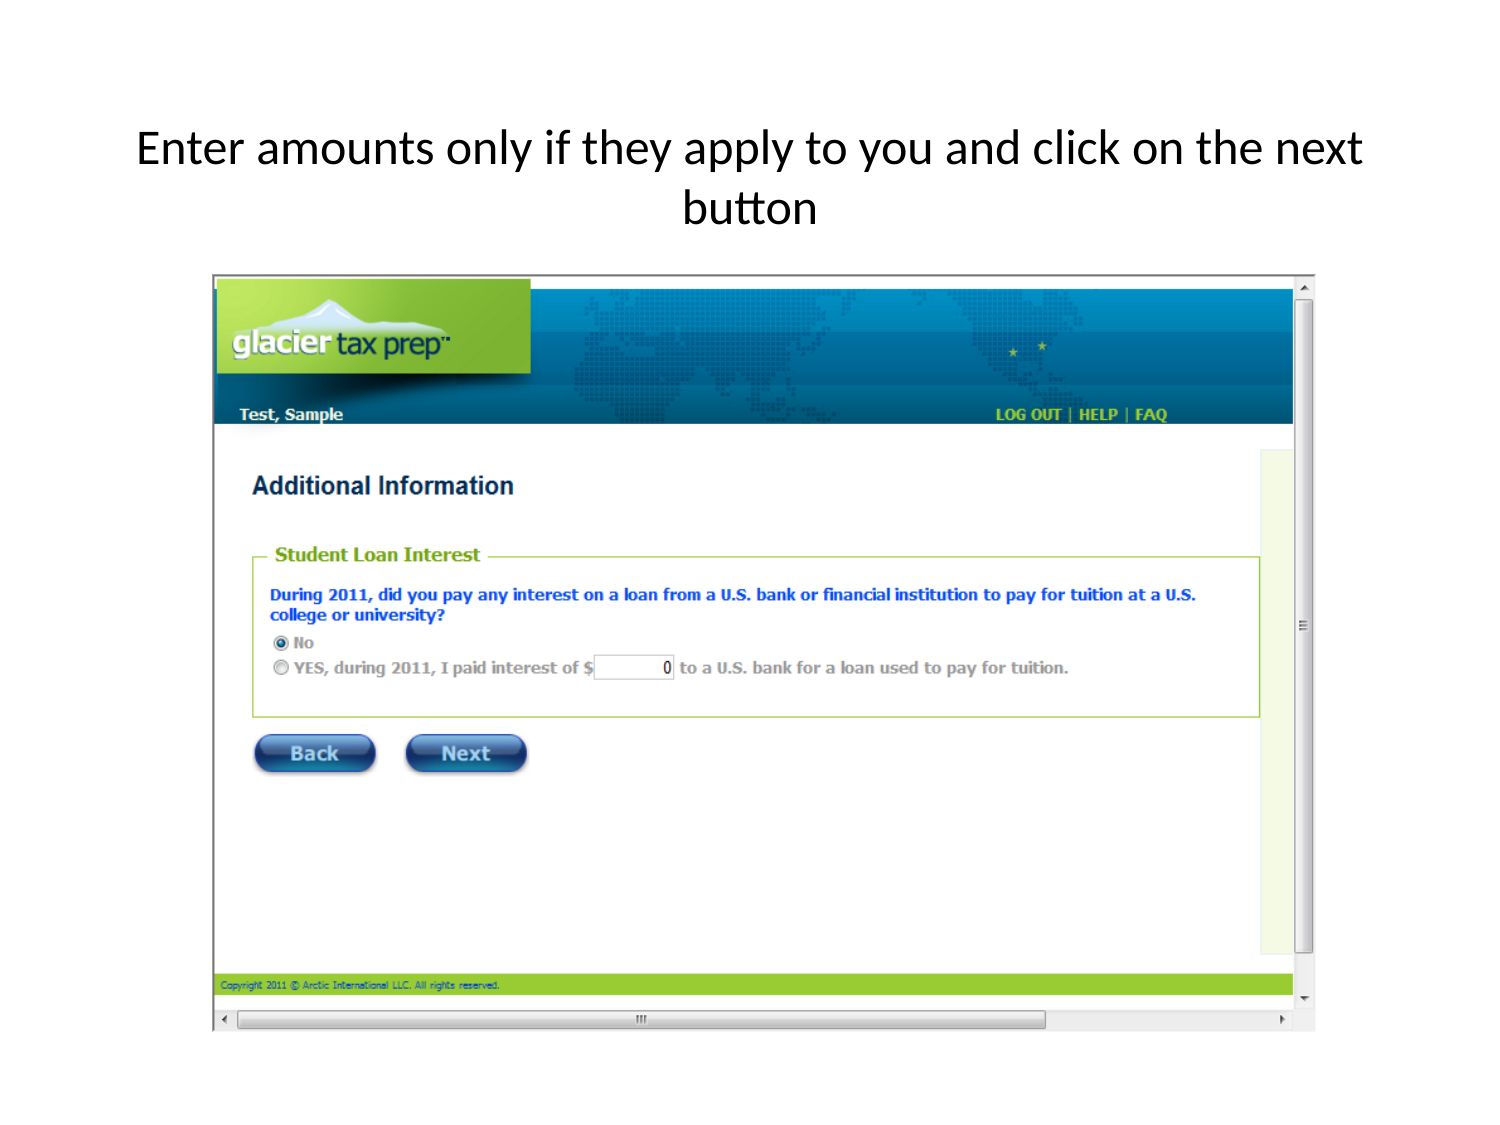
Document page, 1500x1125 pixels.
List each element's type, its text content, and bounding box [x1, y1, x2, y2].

title Enter amounts only if they apply to you and click on the next button [75, 75, 1425, 275]
picture [212, 274, 1317, 1033]
